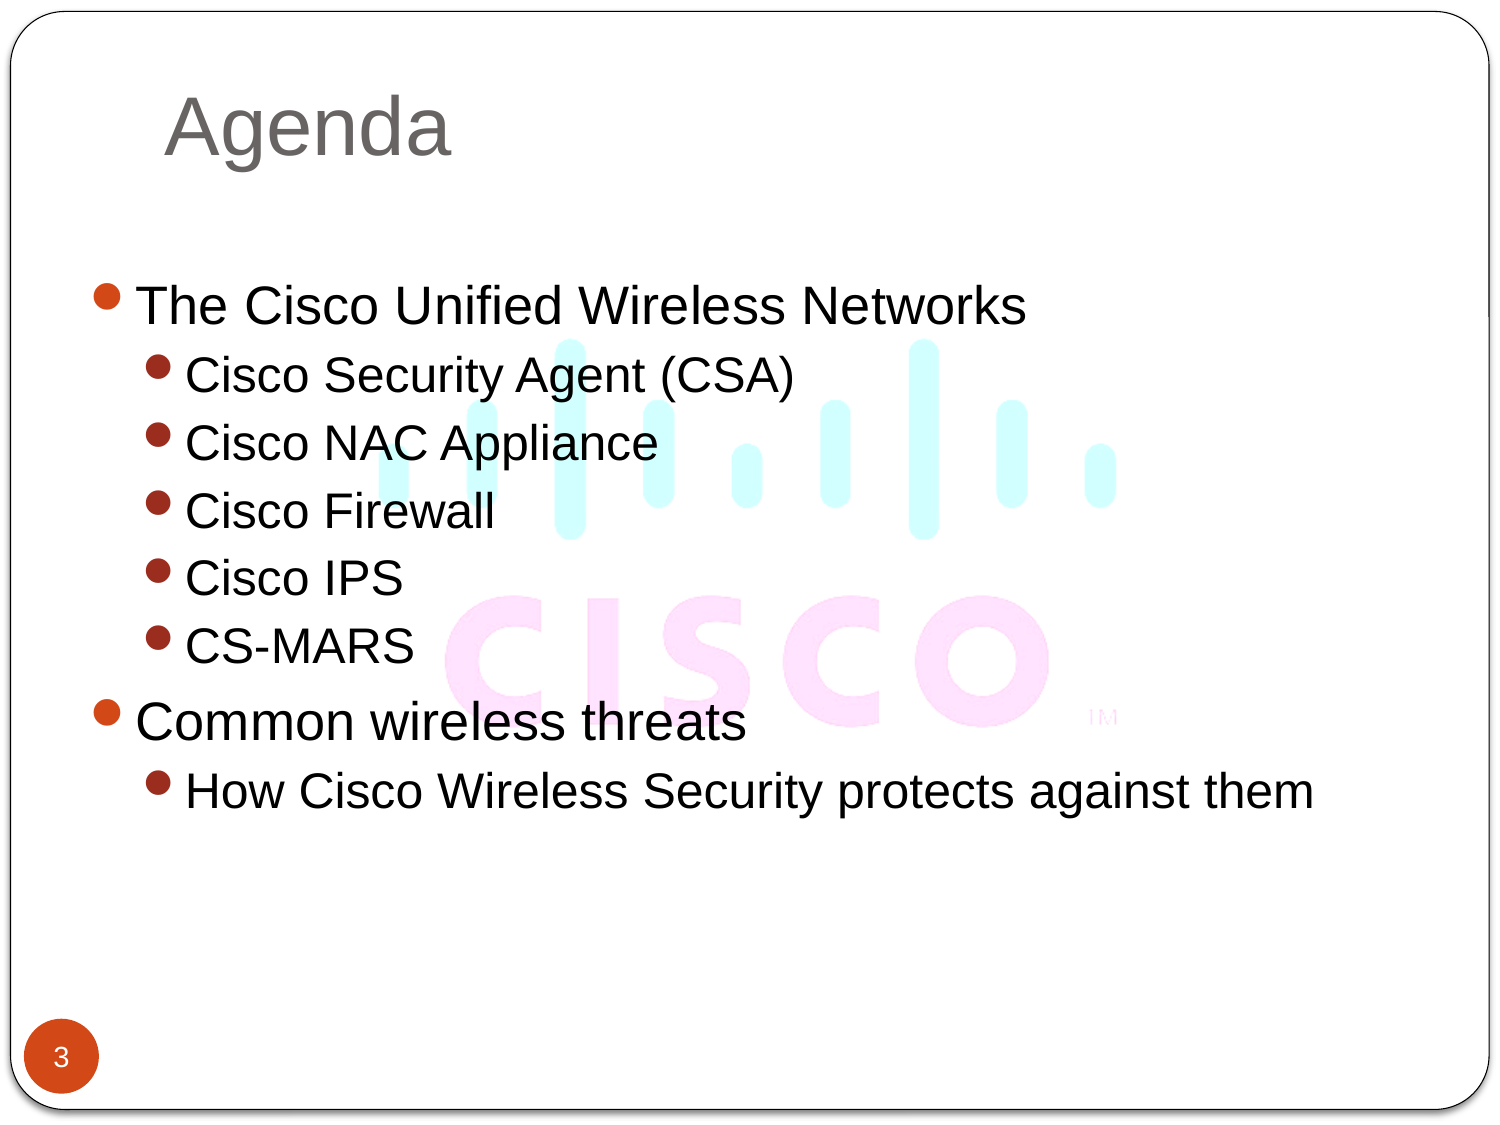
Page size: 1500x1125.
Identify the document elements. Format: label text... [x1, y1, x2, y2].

slide_number 3 [23, 1018, 99, 1094]
list The Cisco Unified Wireless Networks Cisco Security Agent (CSA) Cisco NAC Appliance Cisco Firewall Cisco IPS CS-MARS Common wireless threats How Cisco Wireless Security protects against them [75, 262, 1438, 1063]
title Agenda [150, 45, 1425, 188]
picture [295, 262, 1205, 815]
